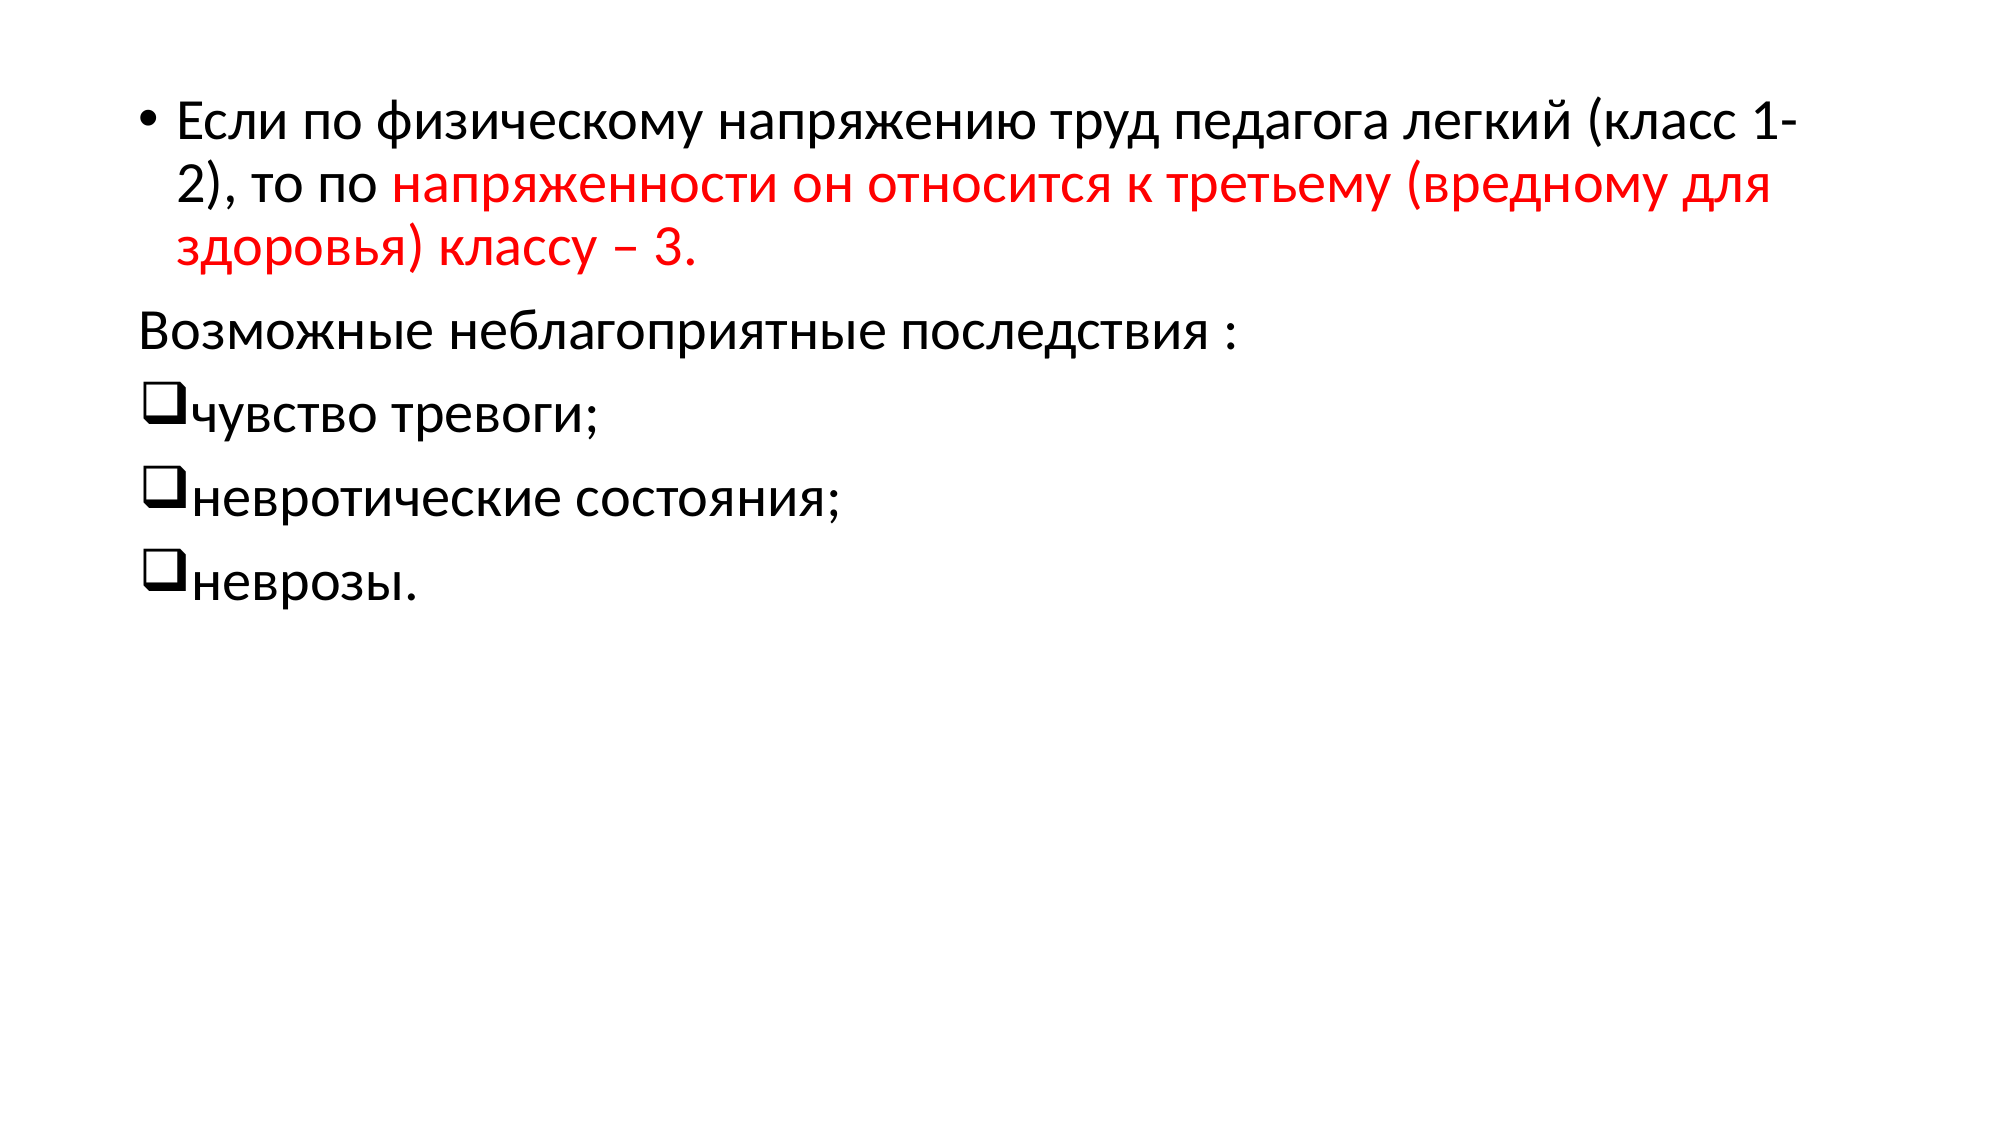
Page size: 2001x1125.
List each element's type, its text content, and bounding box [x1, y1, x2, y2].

list Если по физическому напряжению труд педагога легкий (класс 1-2), то по напряженности он относится к третьему (вредному для здоровья) классу – 3. Возможные неблагоприятные последствия : чувство тревоги; невротические состояния; неврозы. [123, 81, 1863, 1014]
